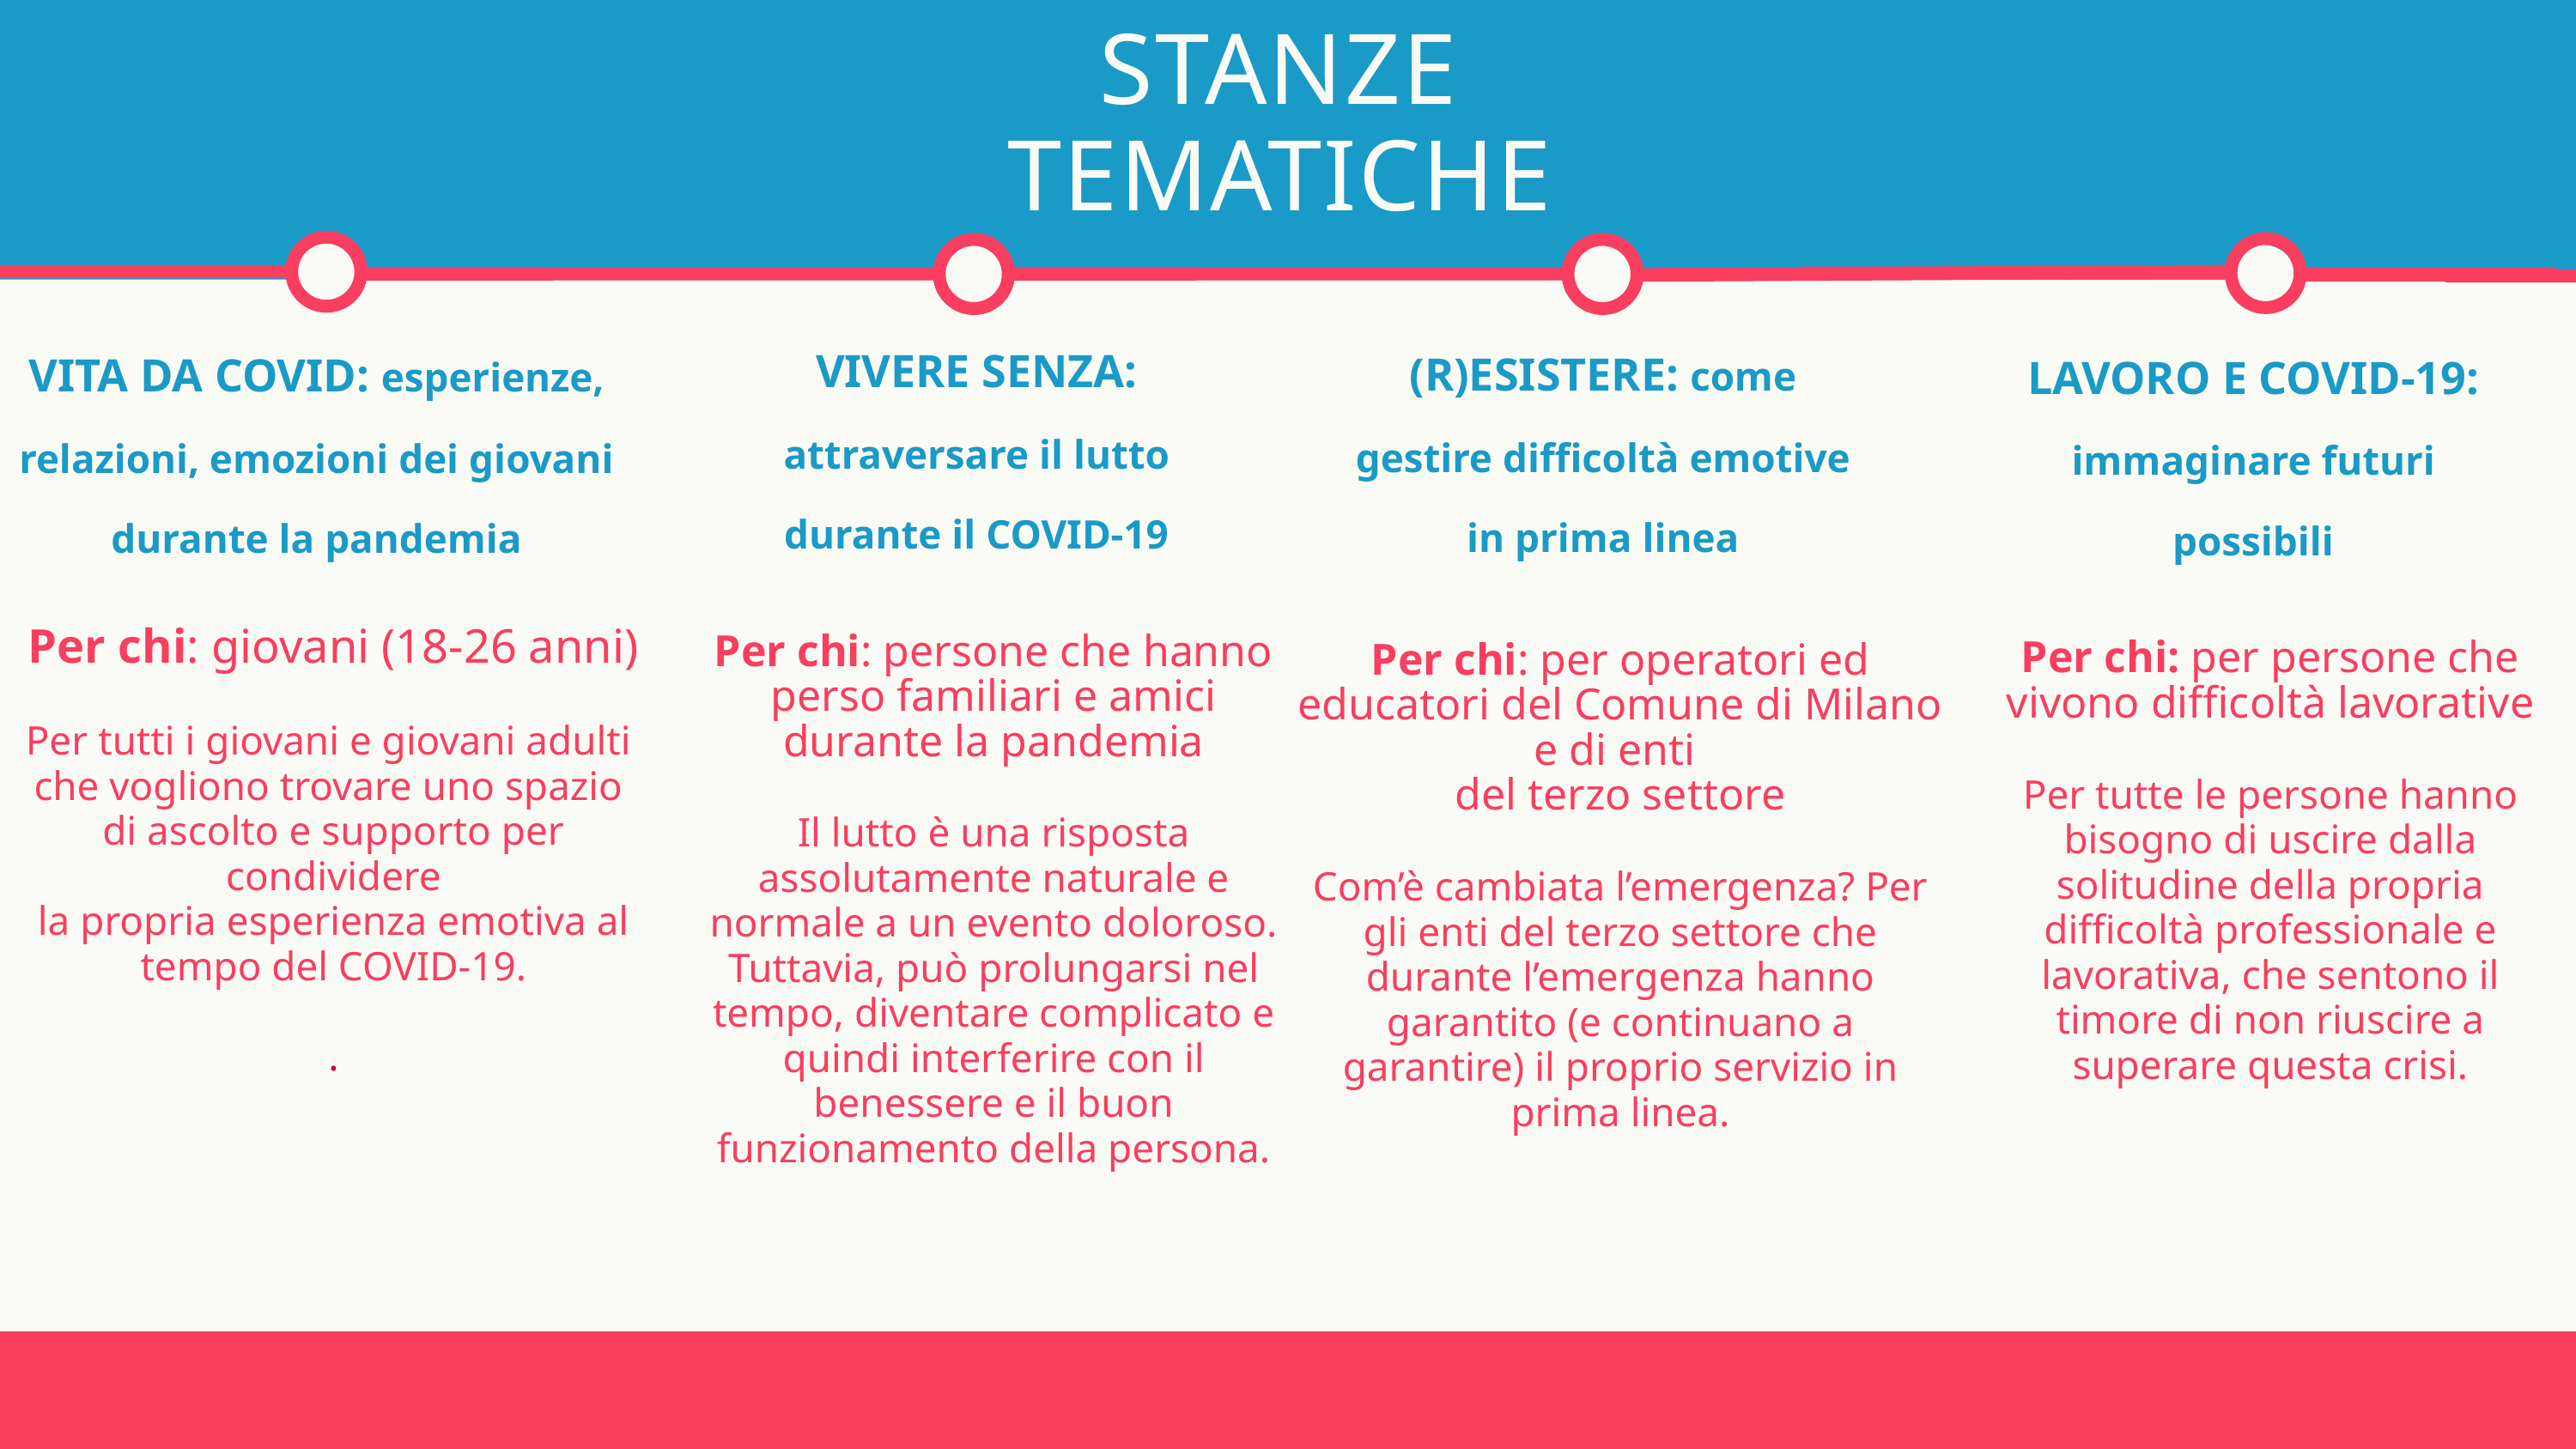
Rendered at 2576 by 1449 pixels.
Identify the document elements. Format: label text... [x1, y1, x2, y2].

text_box [0, 0, 2576, 270]
text_box STANZE TEMATICHE [862, 17, 1697, 58]
text_box Per chi: per operatori ed educatori del Comune di Milano e di enti del terzo settore Com’è cambiata l’emergenza? Per gli enti del terzo settore che durante l’emergenza hanno garantito (e continuano a garantire) il proprio servizio in prima linea. [1293, 639, 1947, 1135]
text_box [164, 58, 2414, 227]
text_box Per chi: persone che hanno perso familiari e amici durante la pandemia Il lutto è una risposta assolutamente naturale e normale a un evento doloroso. Tuttavia, può prolungarsi nel tempo, diventare complicato e quindi interferire con il benessere e il buon funzionamento della persona. [708, 629, 1280, 1171]
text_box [0, 1331, 2576, 1449]
text_box [2563, 270, 2576, 283]
text_box Per chi: per persone che vivono difficoltà lavorative Per tutte le persone hanno bisogno di uscire dalla solitudine della propria difficoltà professionale e lavorativa, che sentono il timore di non riuscire a superare questa crisi. [1984, 636, 2556, 1088]
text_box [0, 230, 2557, 316]
text_box VITA DA COVID: esperienze, relazioni, emozioni dei giovani durante la pandemia [0, 325, 634, 561]
text_box Per chi: giovani (18-26 anni) Per tutti i giovani e giovani adulti che vogliono trovare uno spazio di ascolto e supporto per condividere la propria esperienza emotiva al tempo del COVID-19. . [16, 627, 650, 1079]
text_box VIVERE SENZA: attraversare il lutto durante il COVID-19 [711, 325, 1242, 557]
text_box LAVORO E COVID-19: immaginare futuri possibili [1988, 325, 2518, 564]
text_box (R)ESISTERE: come gestire difficoltà emotive in prima linea [1338, 325, 1868, 639]
